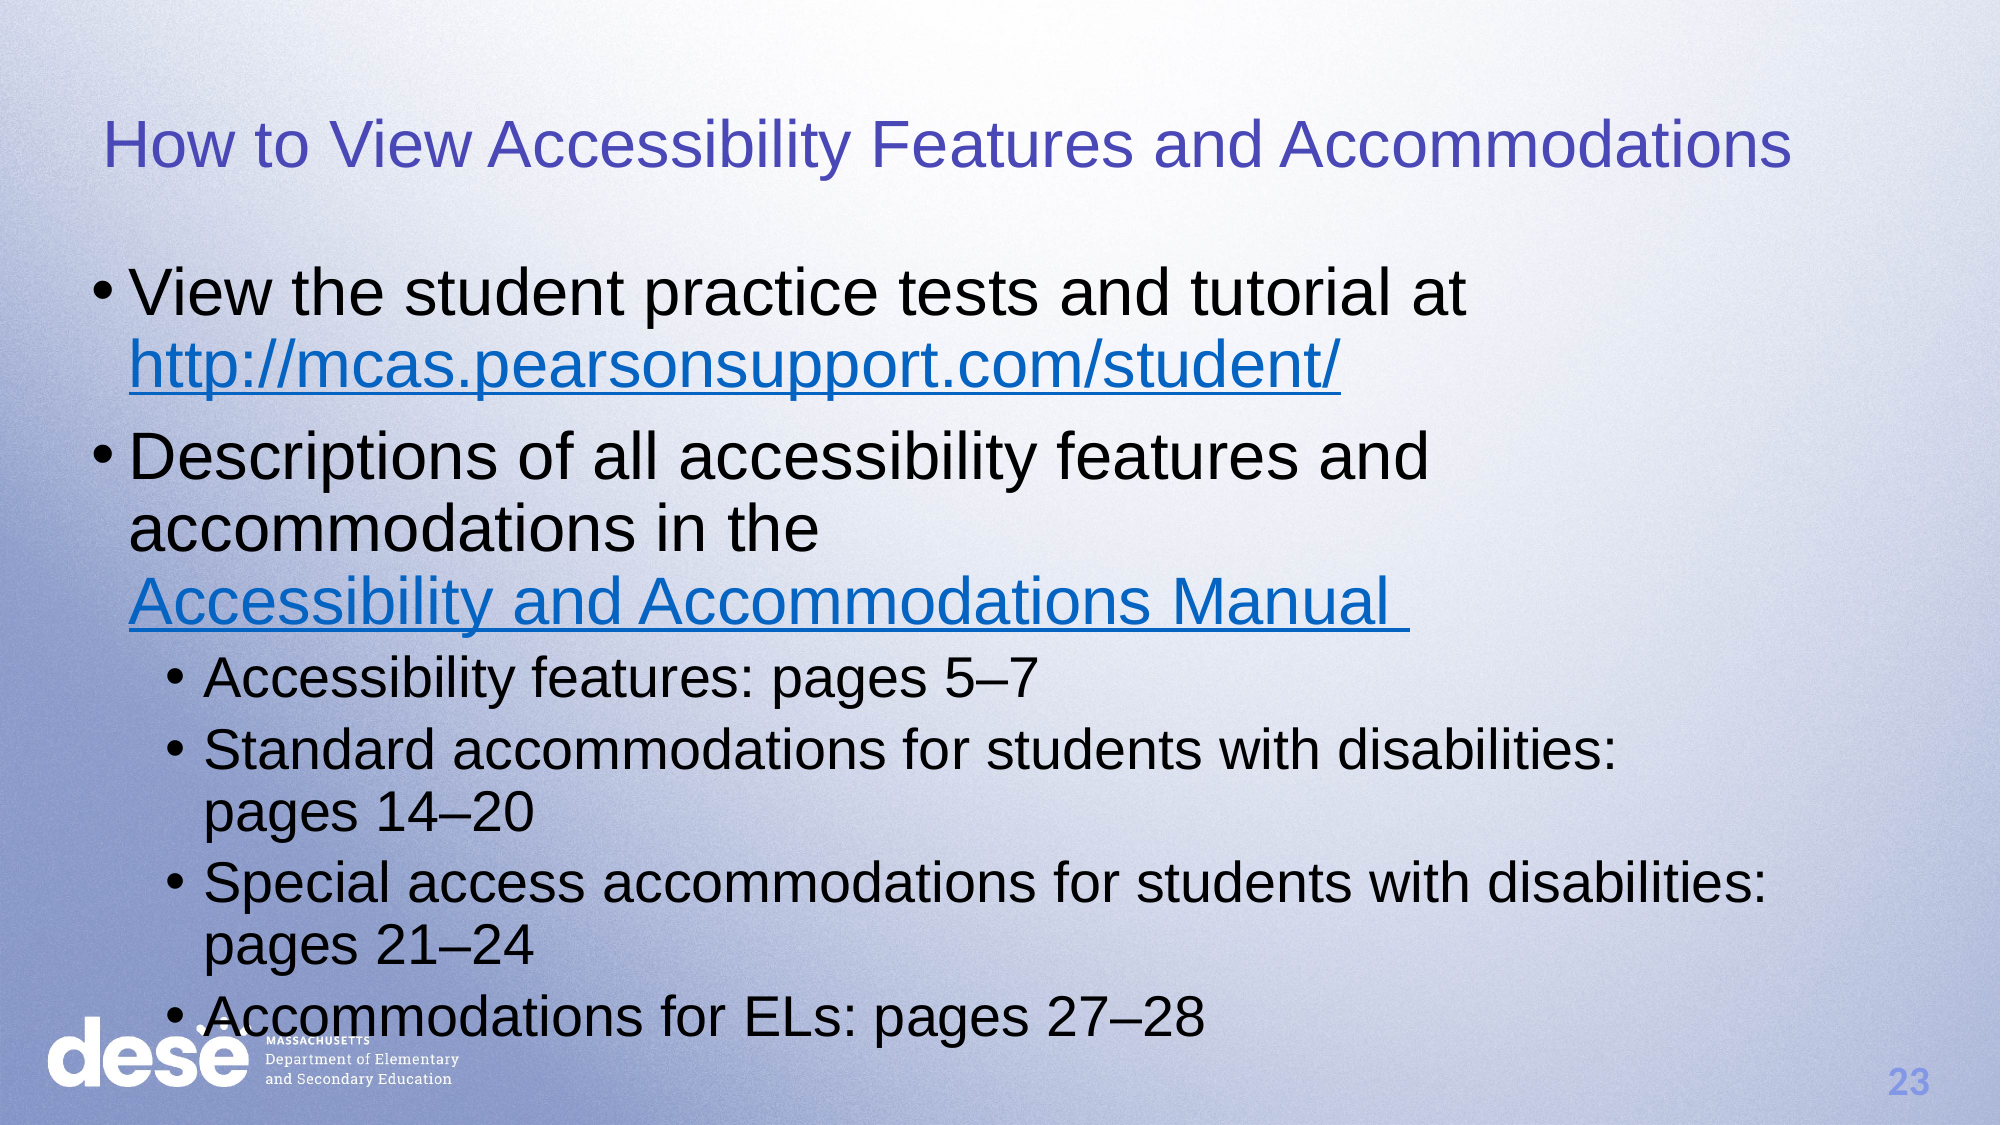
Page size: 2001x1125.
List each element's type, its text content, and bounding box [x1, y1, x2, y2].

picture [0, 0, 2000, 1125]
list View the student practice tests and tutorial at http://mcas.pearsonsupport.com/student/ Descriptions of all accessibility features and accommodations in the Accessibility and Accommodations Manual Accessibility features: pages 5–7 Standard accommodations for students with disabilities: pages 14–20 Special access accommodations for students with disabilities: pages 21–24 Accommodations for ELs: pages 27–28 [76, 249, 1913, 1058]
title How to View Accessibility Features and Accommodations [87, 67, 1812, 224]
